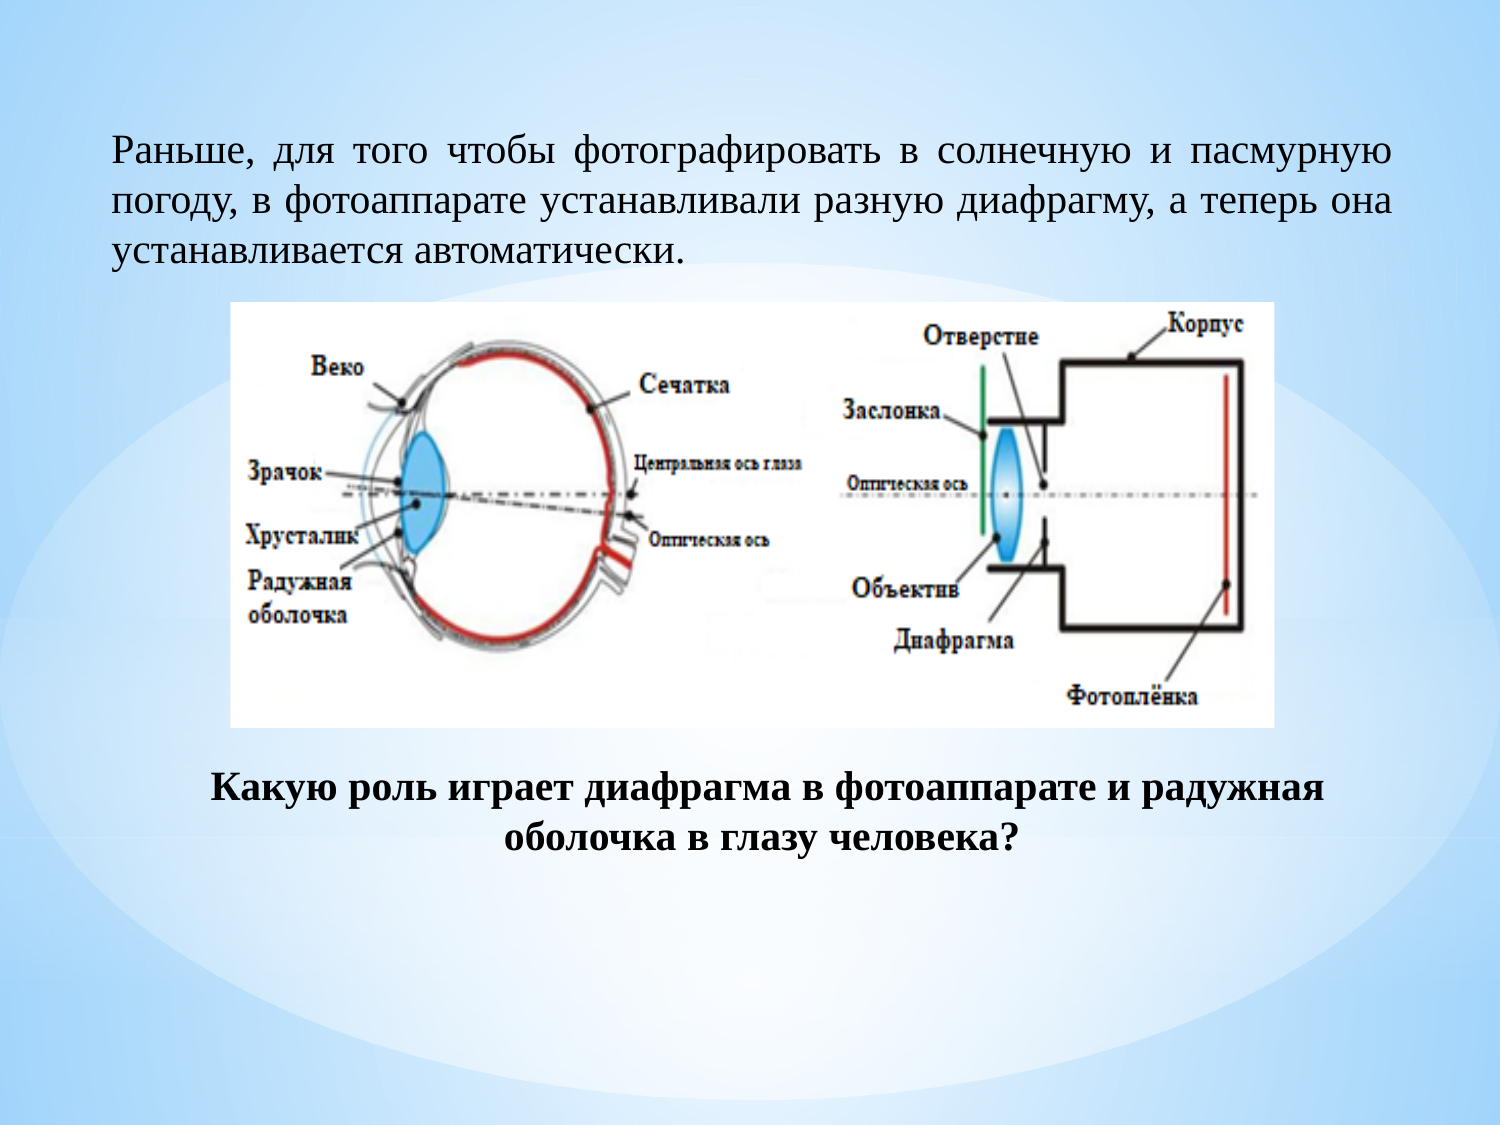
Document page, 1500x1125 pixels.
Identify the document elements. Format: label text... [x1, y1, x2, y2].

picture [229, 302, 1275, 729]
text_box Какую роль играет диафрагма в фотоаппарате и радужная оболочка в глазу человека? [117, 751, 1418, 867]
text_box Раньше, для того чтобы фотографировать в солнечную и пасмурную погоду, в фотоаппарате устанавливали разную диафрагму, а теперь она устанавливается автоматически. [96, 114, 1408, 279]
